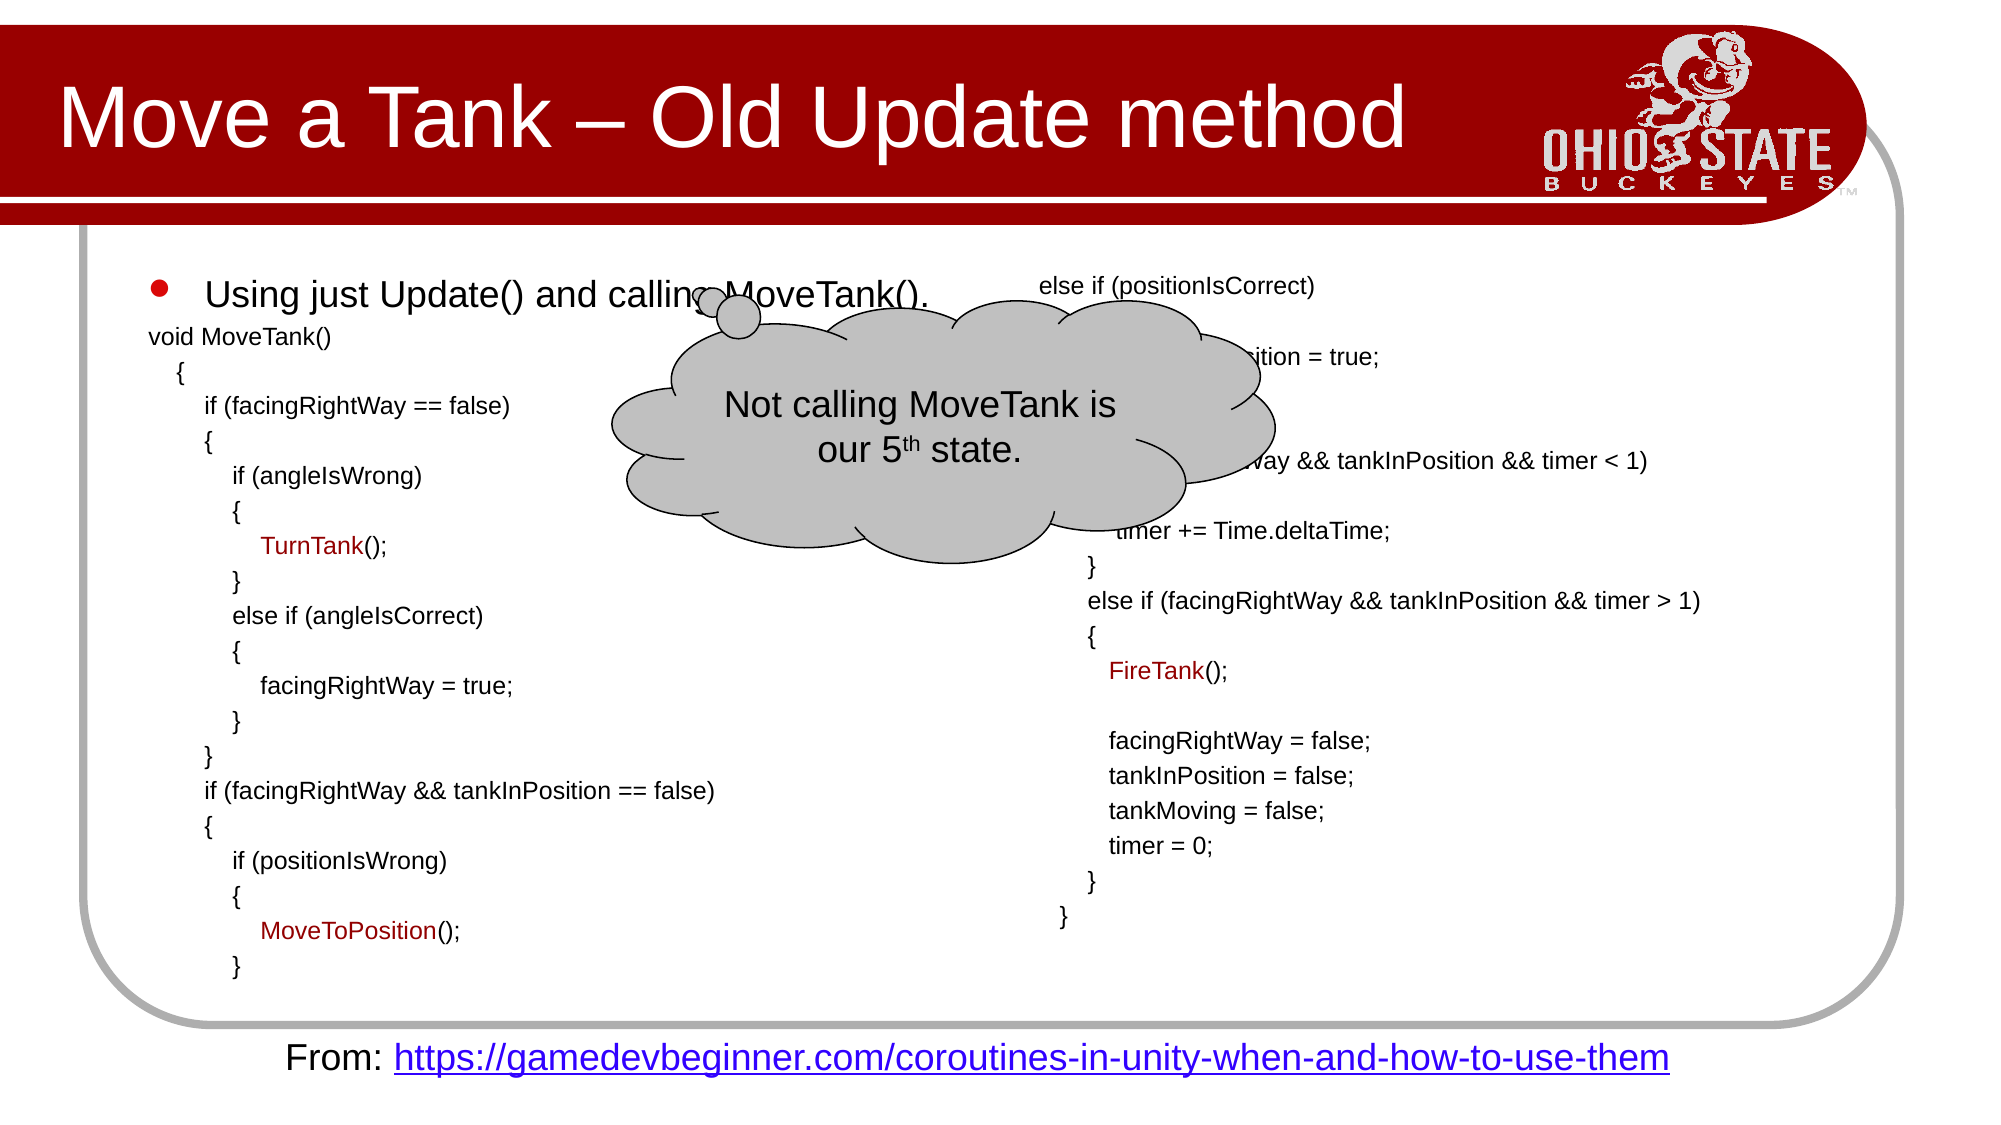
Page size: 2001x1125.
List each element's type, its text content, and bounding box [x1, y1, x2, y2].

title Move a Tank – Old Update method [42, 37, 1601, 188]
list Using just Update() and calling MoveTank(). void MoveTank() { if (facingRightWay == false) { if (angleIsWrong) { TurnTank(); } else if (angleIsCorrect) { facingRightWay = true; } } if (facingRightWay && tankInPosition == false) { if (positionIsWrong) { MoveToPosition(); } [133, 262, 984, 988]
list else if (positionIsCorrect) { tankInPosition = true; } } if (facingRightWay && tankInPosition && timer < 1) { timer += Time.deltaTime; } else if (facingRightWay && tankInPosition && timer > 1) { FireTank(); facingRightWay = false; tankInPosition = false; tankMoving = false; timer = 0; } } [1016, 262, 1867, 988]
text_box From: https://gamedevbeginner.com/coroutines-in-unity-when-and-how-to-use-them [270, 1025, 1697, 1086]
text_box Not calling MoveTank is our 5th state. [611, 288, 1276, 564]
